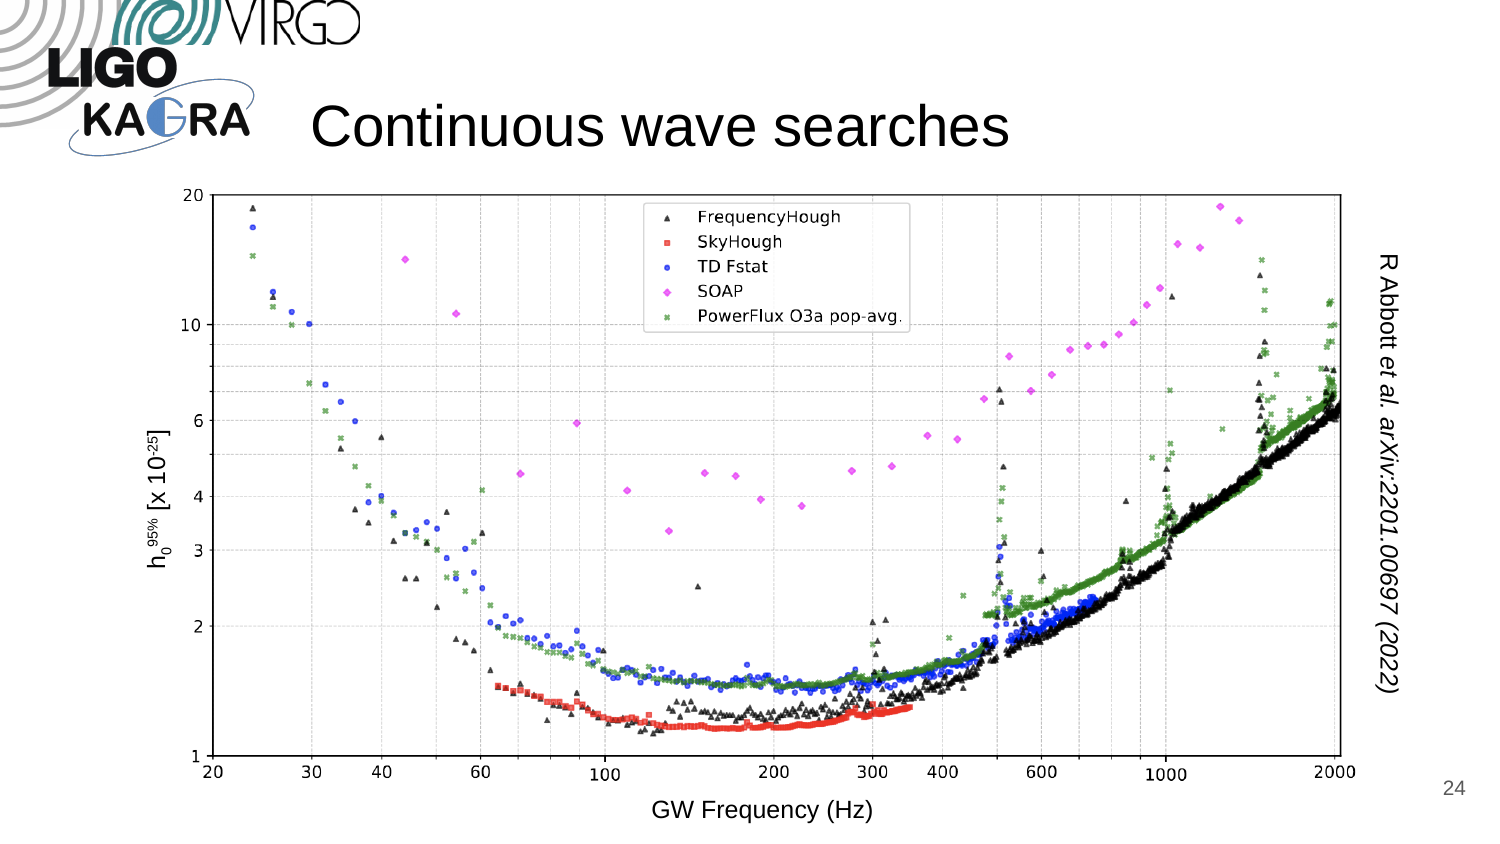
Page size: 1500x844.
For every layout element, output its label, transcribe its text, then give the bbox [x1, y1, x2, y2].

picture [119, 166, 1382, 832]
text_box R Abbott et al. arXiv:2201.00697 (2022) [1386, 195, 1426, 753]
picture [0, 0, 360, 162]
slide_number 24 [1391, 754, 1482, 820]
title Continuous wave searches [294, 72, 1273, 165]
